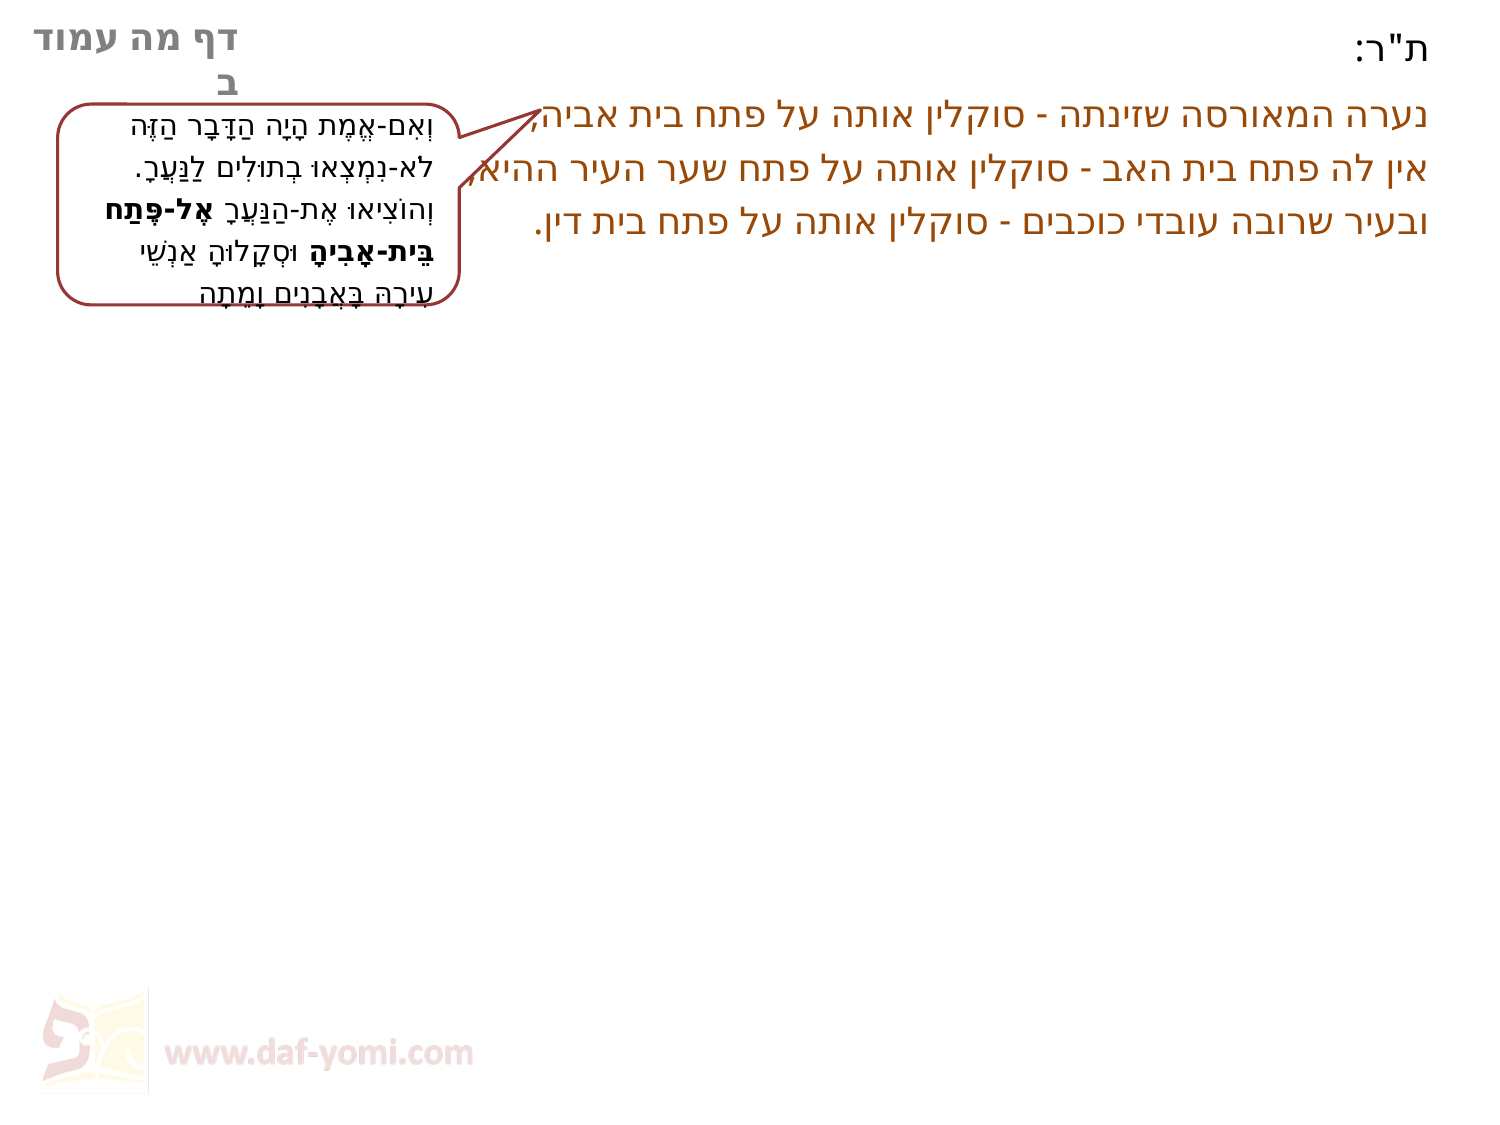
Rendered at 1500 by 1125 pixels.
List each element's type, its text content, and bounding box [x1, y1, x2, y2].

picture [40, 987, 553, 1098]
text_box ת"ר: נערה המאורסה שזינתה - סוקלין אותה על פתח בית אביה, אין לה פתח בית האב - סוקלין אותה על פתח שער העיר ההיא, ובעיר שרובה עובדי כוכבים - סוקלין אותה על פתח בית דין. [254, 7, 1445, 268]
text_box דף מה עמוד ב [5, 5, 254, 111]
text_box וְאִם-אֱמֶת הָיָה הַדָּבָר הַזֶּה לֹא-נִמְצְאוּ בְתוּלִים לַנַּעֲרָ. וְהוֹצִיאוּ אֶת-הַנַּעֲרָ אֶל-פֶּתַח בֵּית-אָבִיהָ וּסְקָלוּהָ אַנְשֵׁי עִירָהּ בָּאֲבָנִים וָמֵתָה [55, 101, 543, 307]
